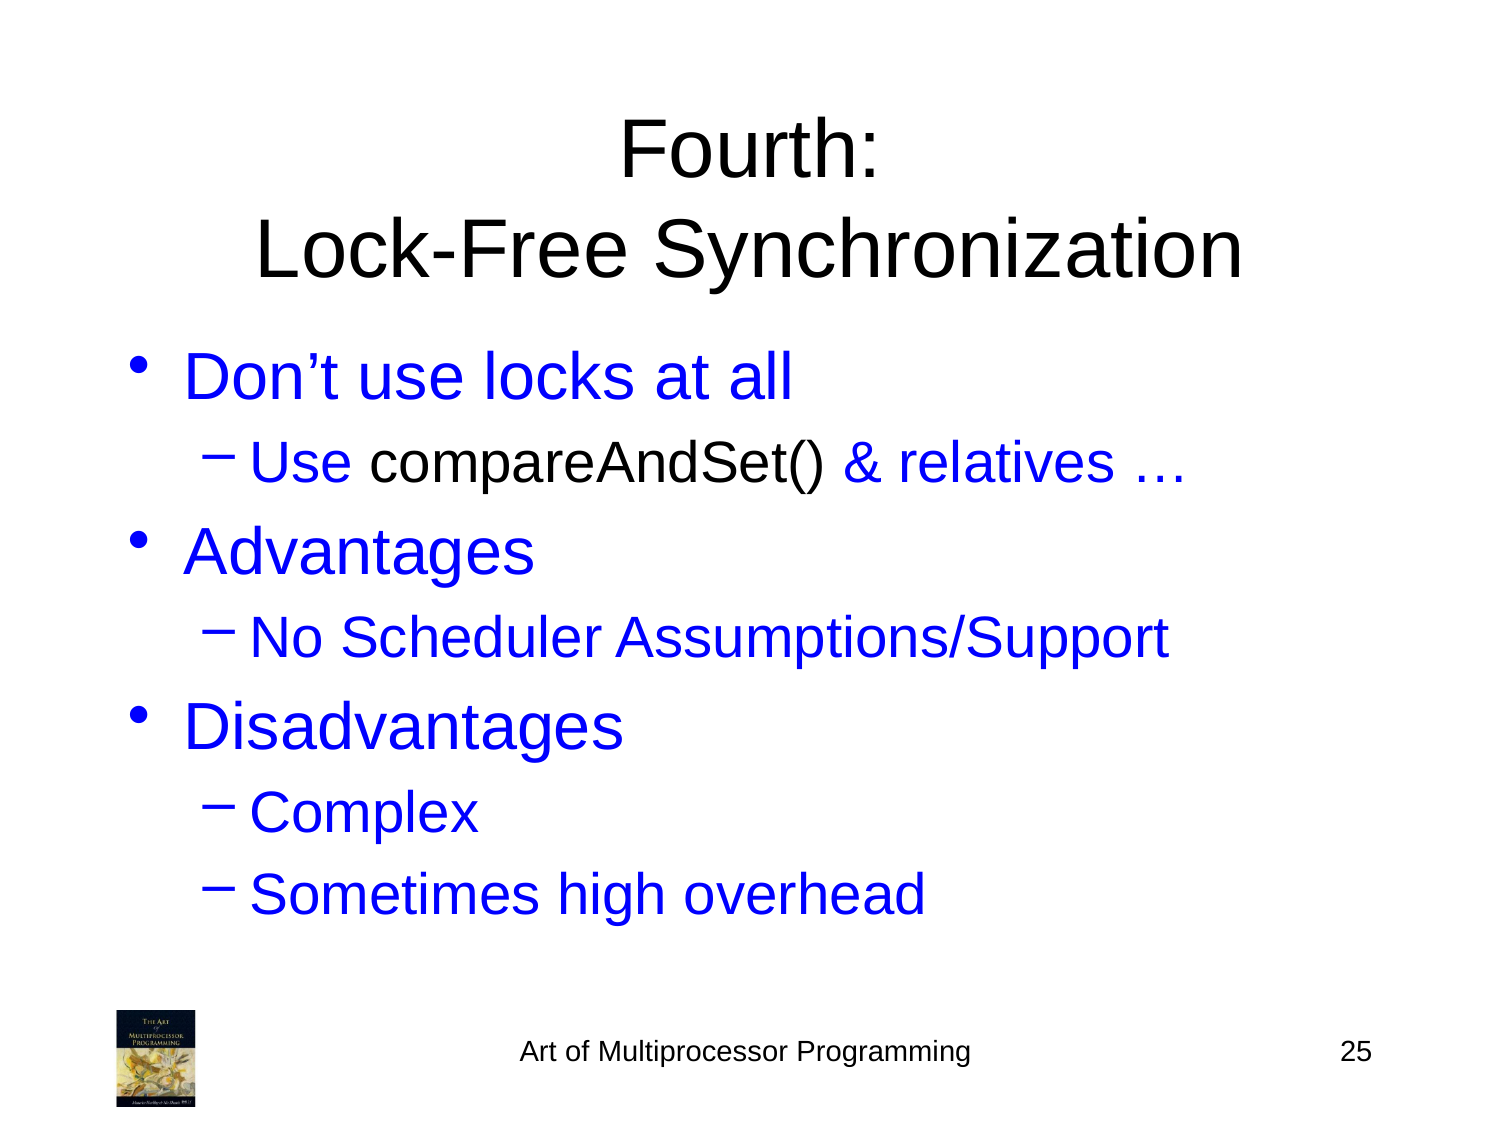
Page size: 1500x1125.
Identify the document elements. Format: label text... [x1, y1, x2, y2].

title Fourth: Lock-Free Synchronization [112, 99, 1388, 288]
list Don’t use locks at all Use compareAndSet() & relatives … Advantages No Scheduler Assumptions/Support Disadvantages Complex Sometimes high overhead [112, 324, 1388, 1001]
footer Art of Multiprocessor Programming [464, 1024, 1028, 1101]
picture [107, 1010, 204, 1107]
slide_number 25 [1074, 1024, 1388, 1101]
